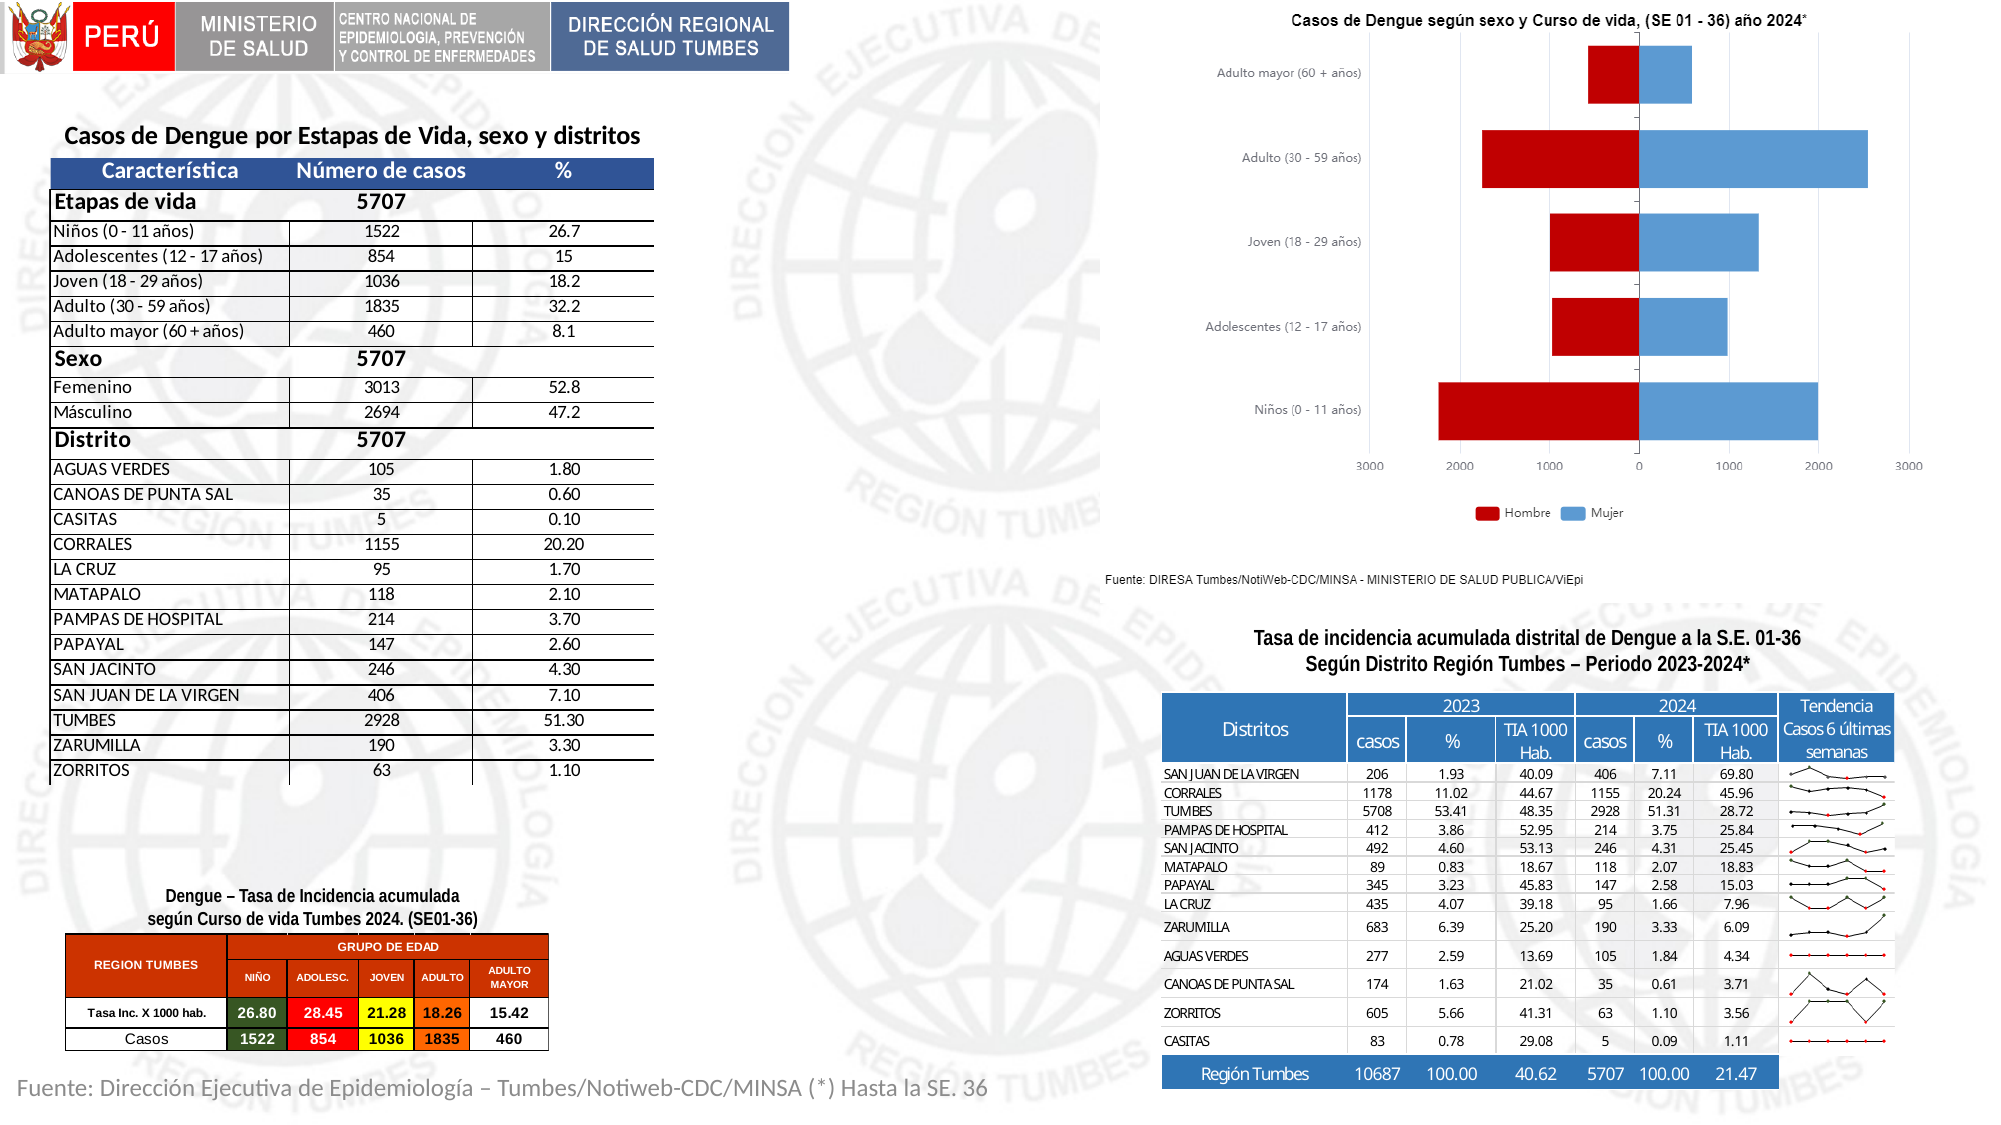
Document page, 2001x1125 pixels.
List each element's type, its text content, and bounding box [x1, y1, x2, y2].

picture [0, 0, 2001, 1125]
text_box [49, 88, 656, 786]
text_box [64, 933, 550, 1052]
text_box Dengue – Tasa de Incidencia acumulada según Curso de vida Tumbes 2024. (SE01-36) [65, 876, 560, 924]
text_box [1161, 691, 1896, 1091]
footer Fuente: Dirección Ejecutiva de Epidemiología – Tumbes/Notiweb-CDC/MINSA (*) Hasta la SE. 36 [0, 1056, 1008, 1116]
text_box Tasa de incidencia acumulada distrital de Dengue a la S.E. 01-36 Según Distrito Región Tumbes – Periodo 2023-2024* [1219, 615, 1838, 676]
